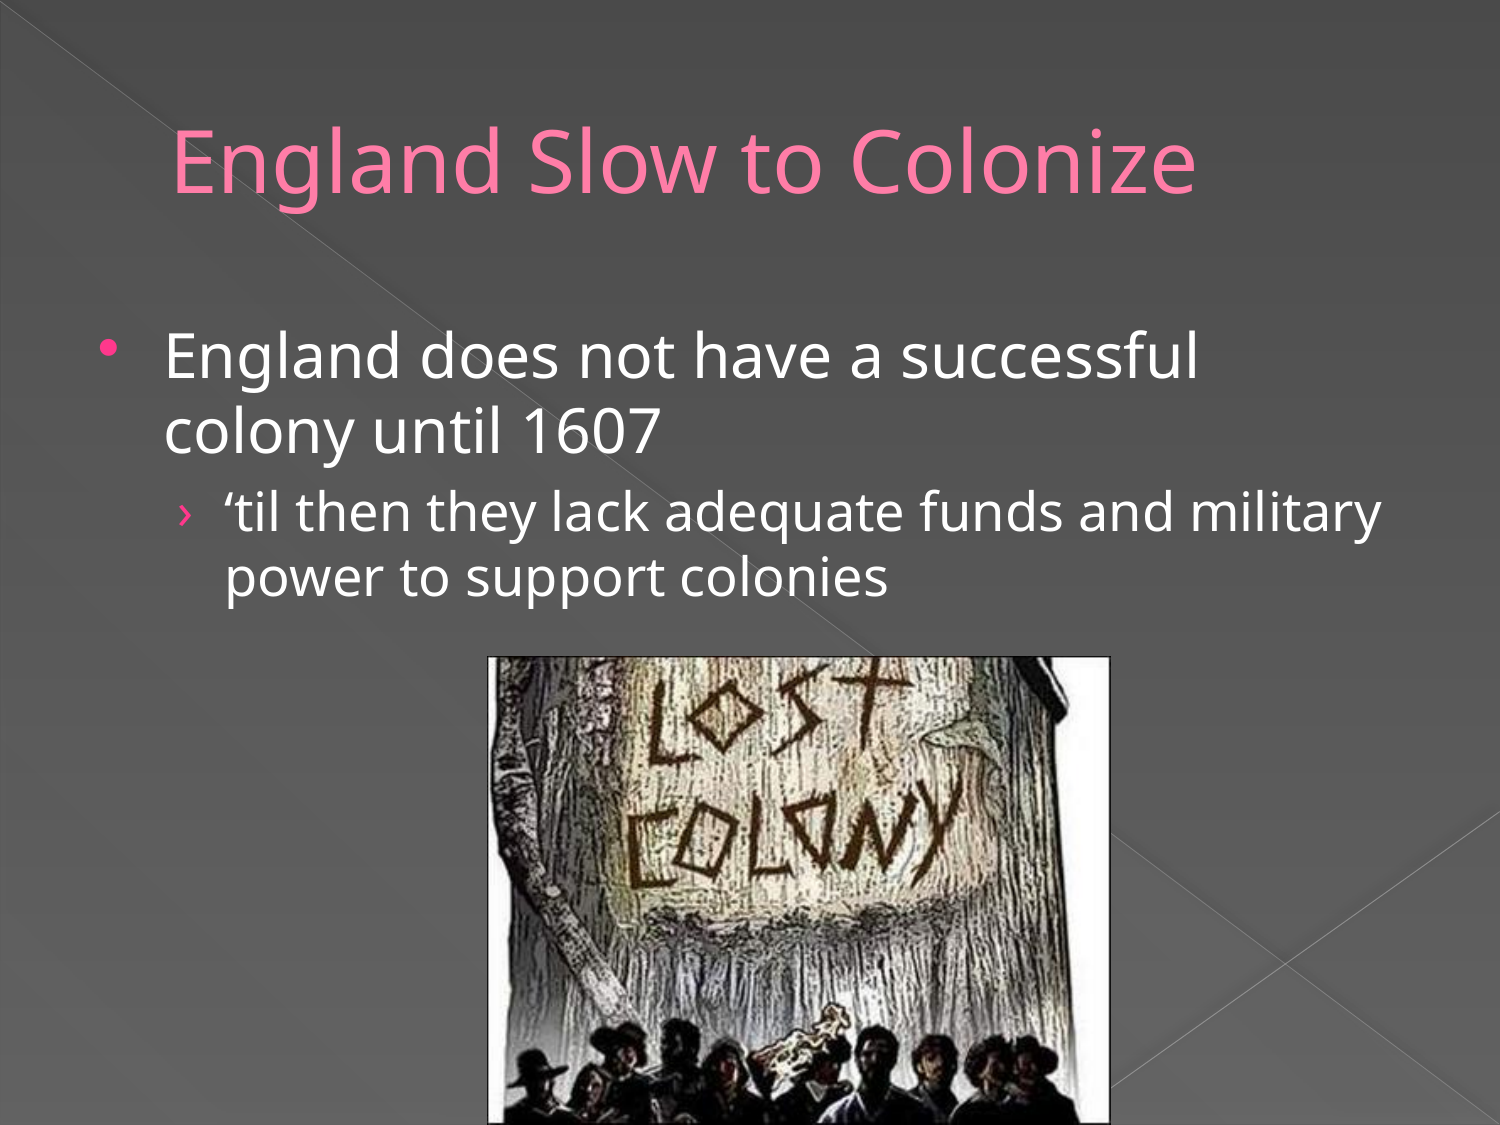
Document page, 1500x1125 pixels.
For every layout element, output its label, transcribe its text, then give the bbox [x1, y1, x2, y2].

picture [487, 656, 1111, 1125]
title England Slow to Colonize [75, 43, 1425, 274]
list England does not have a successful colony until 1607 ‘til then they lack adequate funds and military power to support colonies [75, 308, 1425, 1059]
